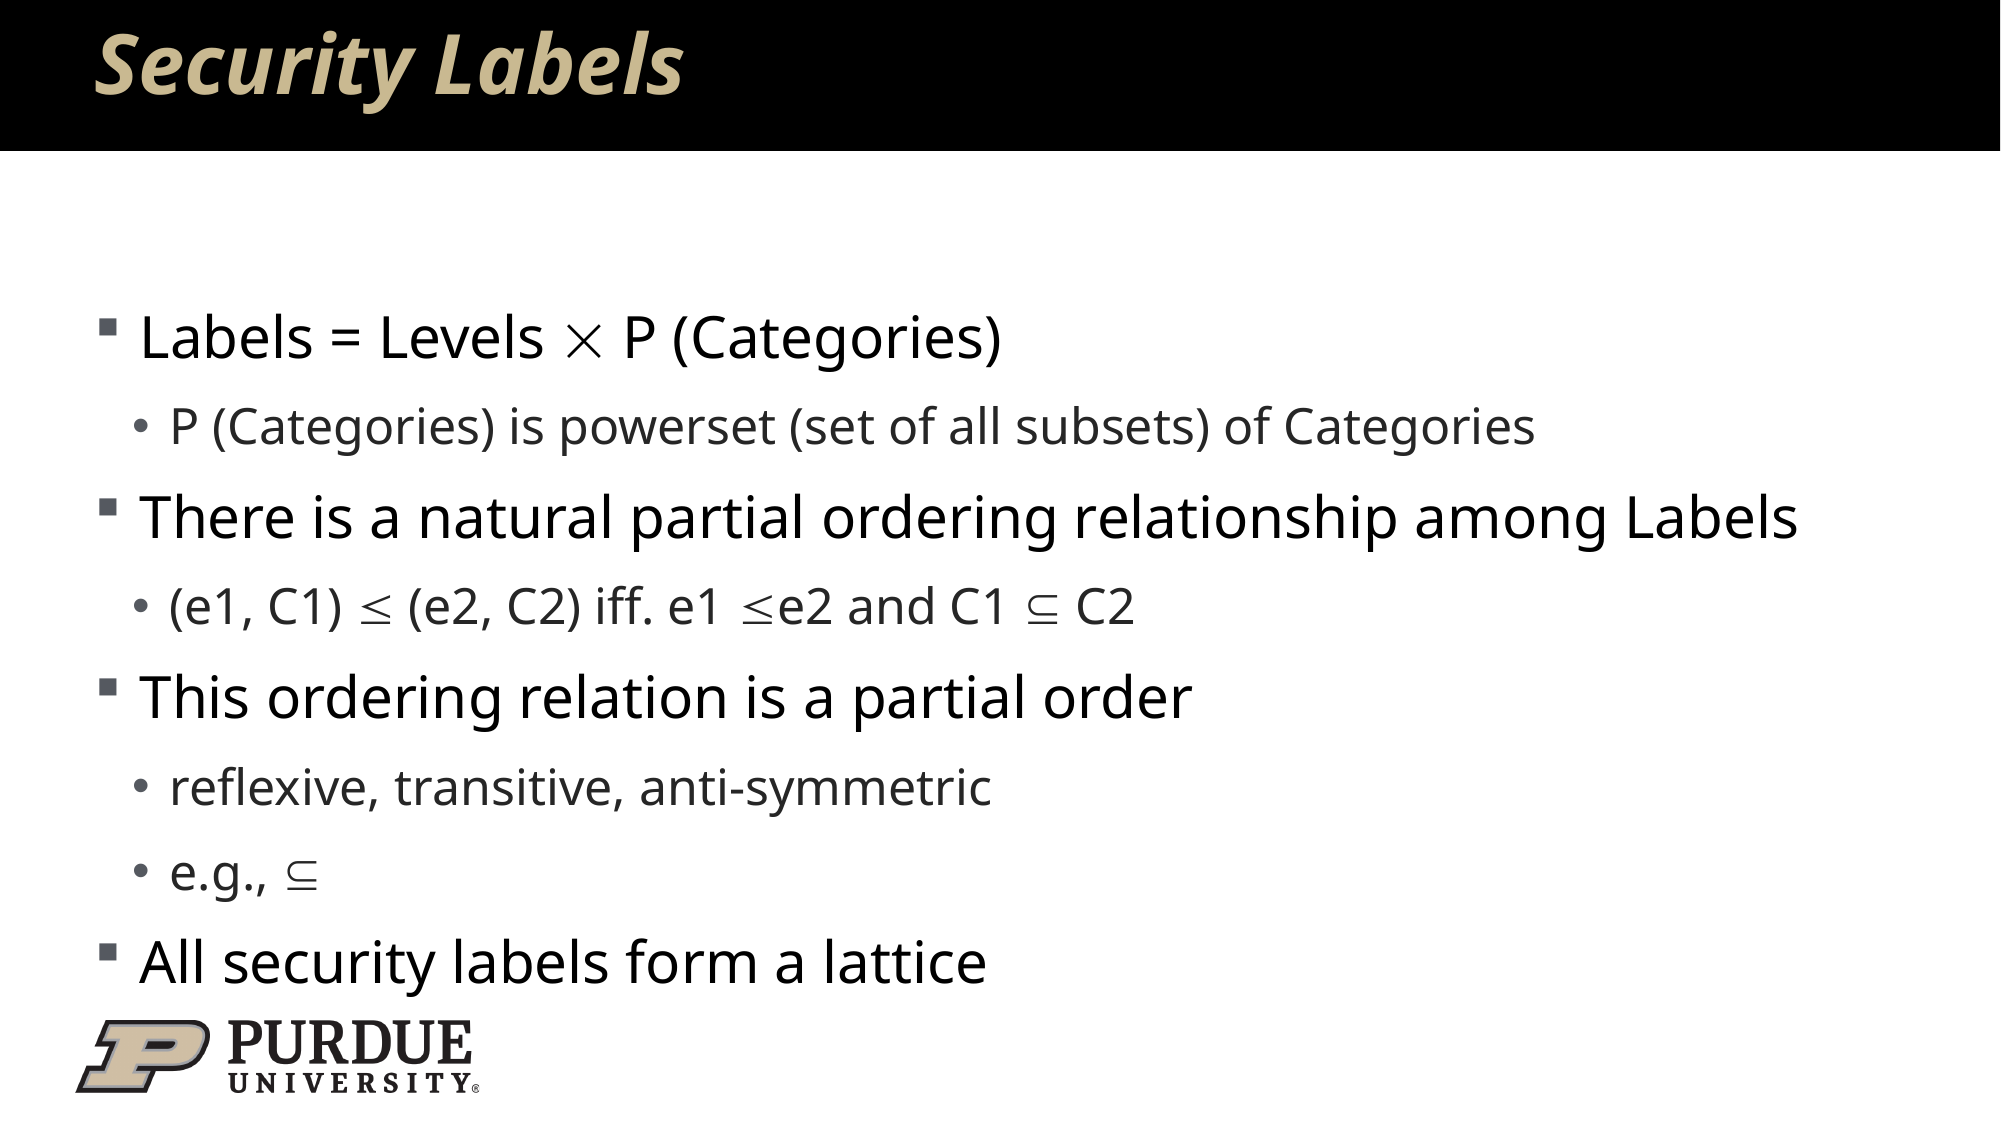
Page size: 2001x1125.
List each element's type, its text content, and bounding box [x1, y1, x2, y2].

title Security Labels [92, 19, 1908, 131]
list Labels = Levels  P (Categories) P (Categories) is powerset (set of all subsets) of Categories There is a natural partial ordering relationship among Labels (e1, C1)  (e2, C2) iff. e1 e2 and C1  C2 This ordering relation is a partial order reflexive, transitive, anti-symmetric e.g.,  All security labels form a lattice [94, 299, 1906, 948]
